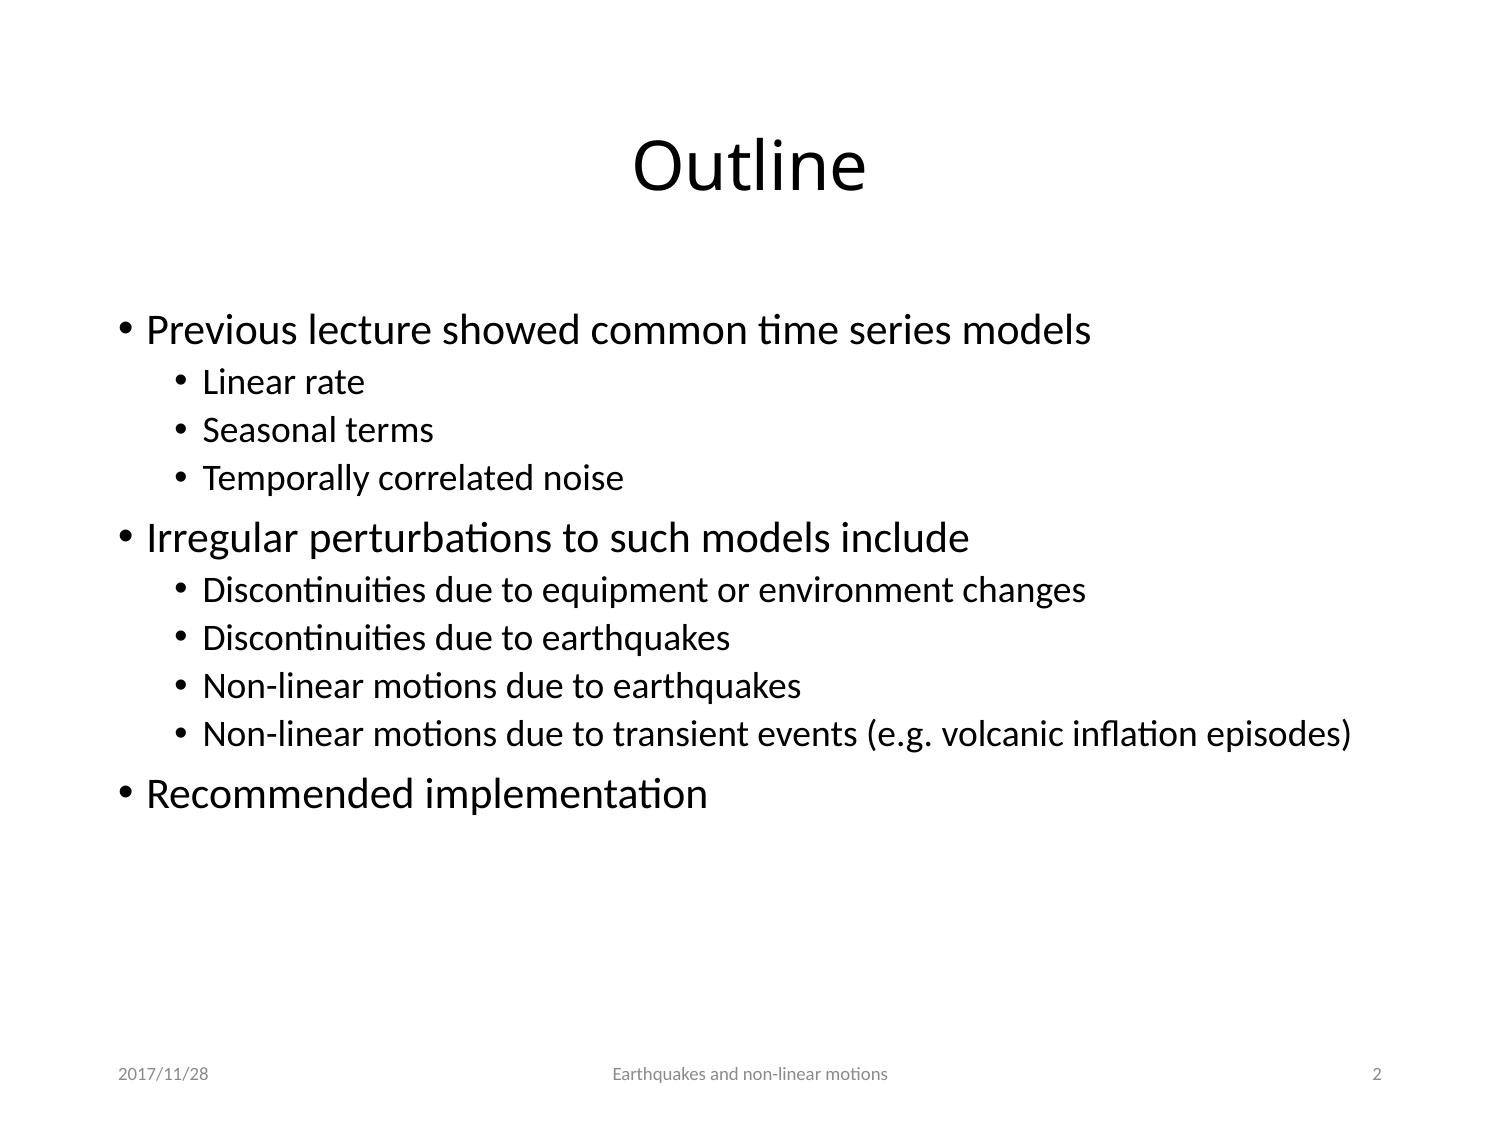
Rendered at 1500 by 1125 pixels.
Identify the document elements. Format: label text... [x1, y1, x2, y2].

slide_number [103, 1042, 441, 1103]
list Previous lecture showed common time series models Linear rate Seasonal terms Temporally correlated noise Irregular perturbations to such models include Discontinuities due to equipment or environment changes Discontinuities due to earthquakes Non-linear motions due to earthquakes Non-linear motions due to transient events (e.g. volcanic inflation episodes) Recommended implementation [103, 299, 1397, 1014]
title Outline [103, 59, 1397, 278]
footer Earthquakes and non-linear motions [496, 1042, 1004, 1103]
slide_number 1 [1059, 1042, 1397, 1103]
